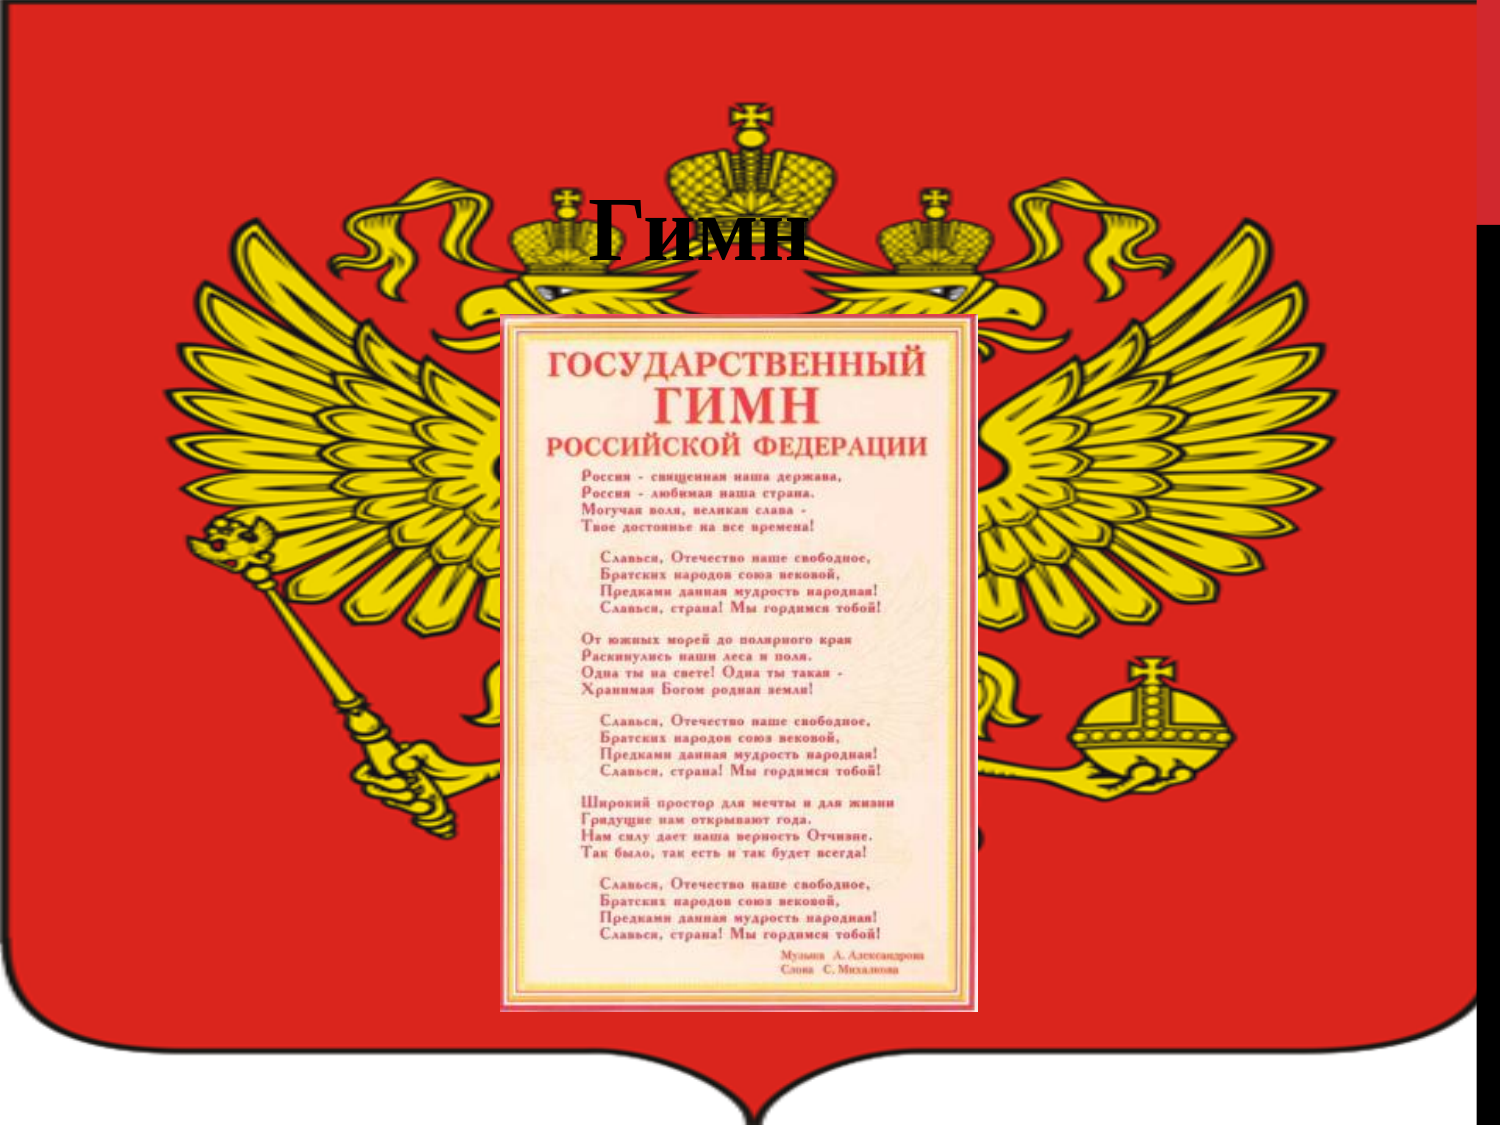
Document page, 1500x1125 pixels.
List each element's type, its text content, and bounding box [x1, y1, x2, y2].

picture [0, 0, 1476, 1125]
list Гимн [75, 160, 1325, 1005]
